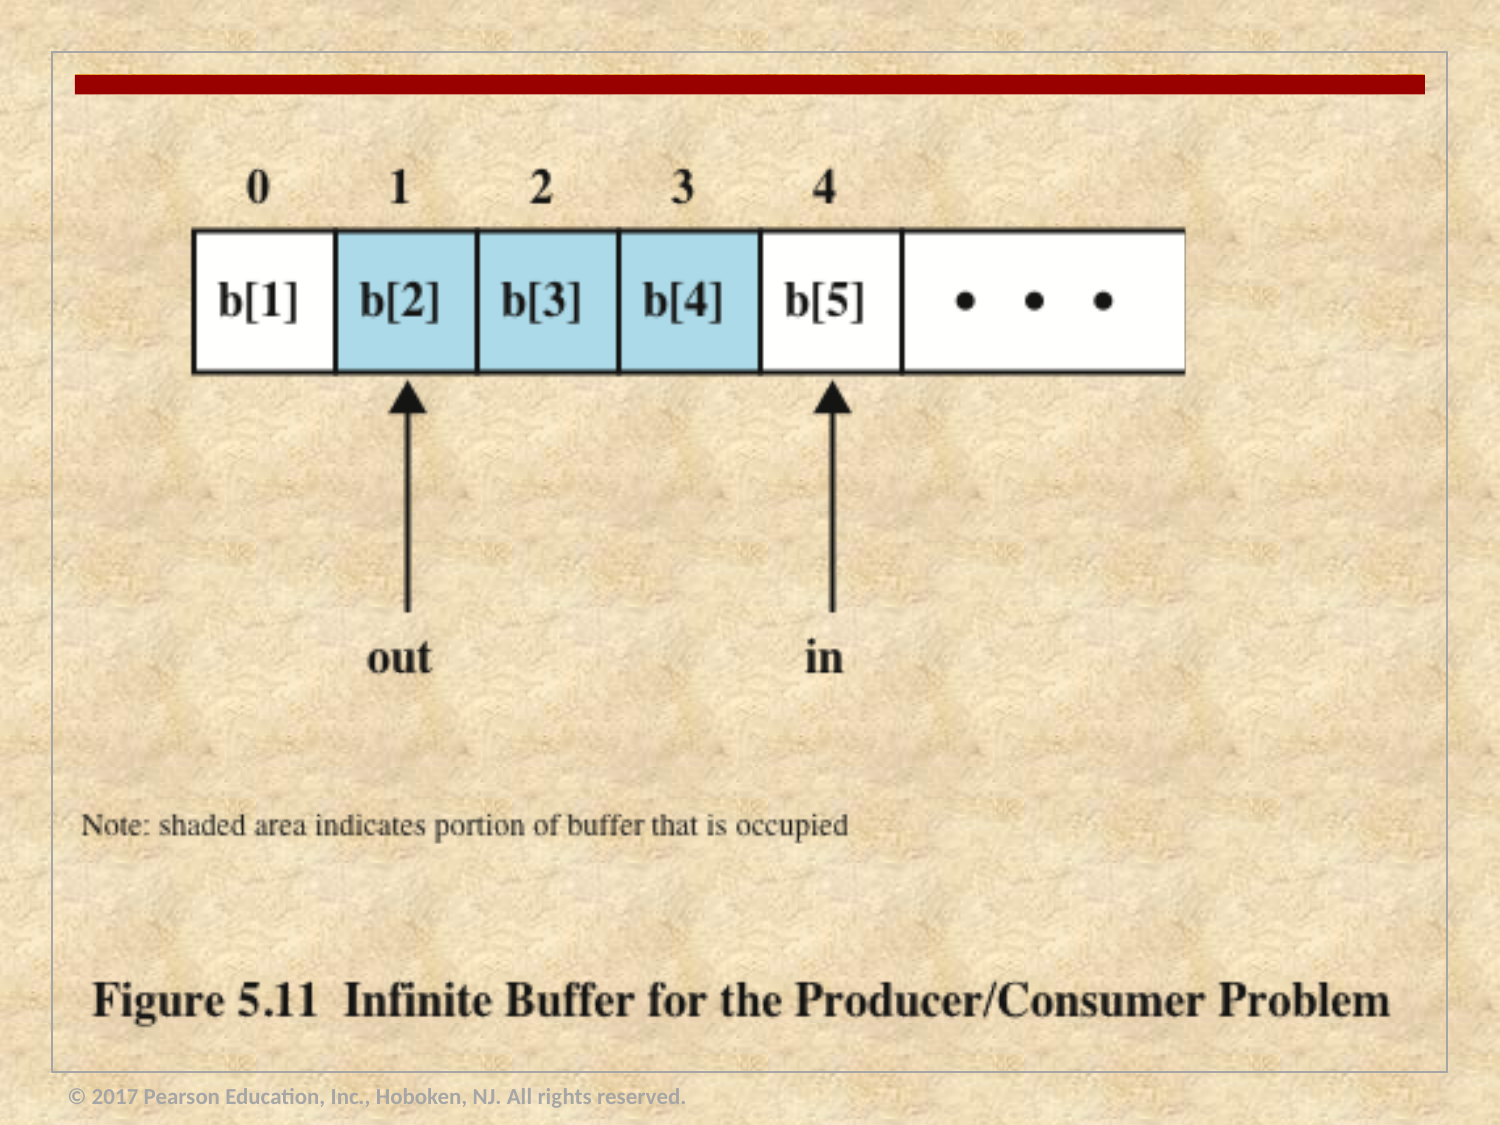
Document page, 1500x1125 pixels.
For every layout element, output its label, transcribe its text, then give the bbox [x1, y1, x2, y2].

footer © 2017 Pearson Education, Inc., Hoboken, NJ. All rights reserved. [52, 1065, 1038, 1125]
picture [0, 0, 1500, 1125]
